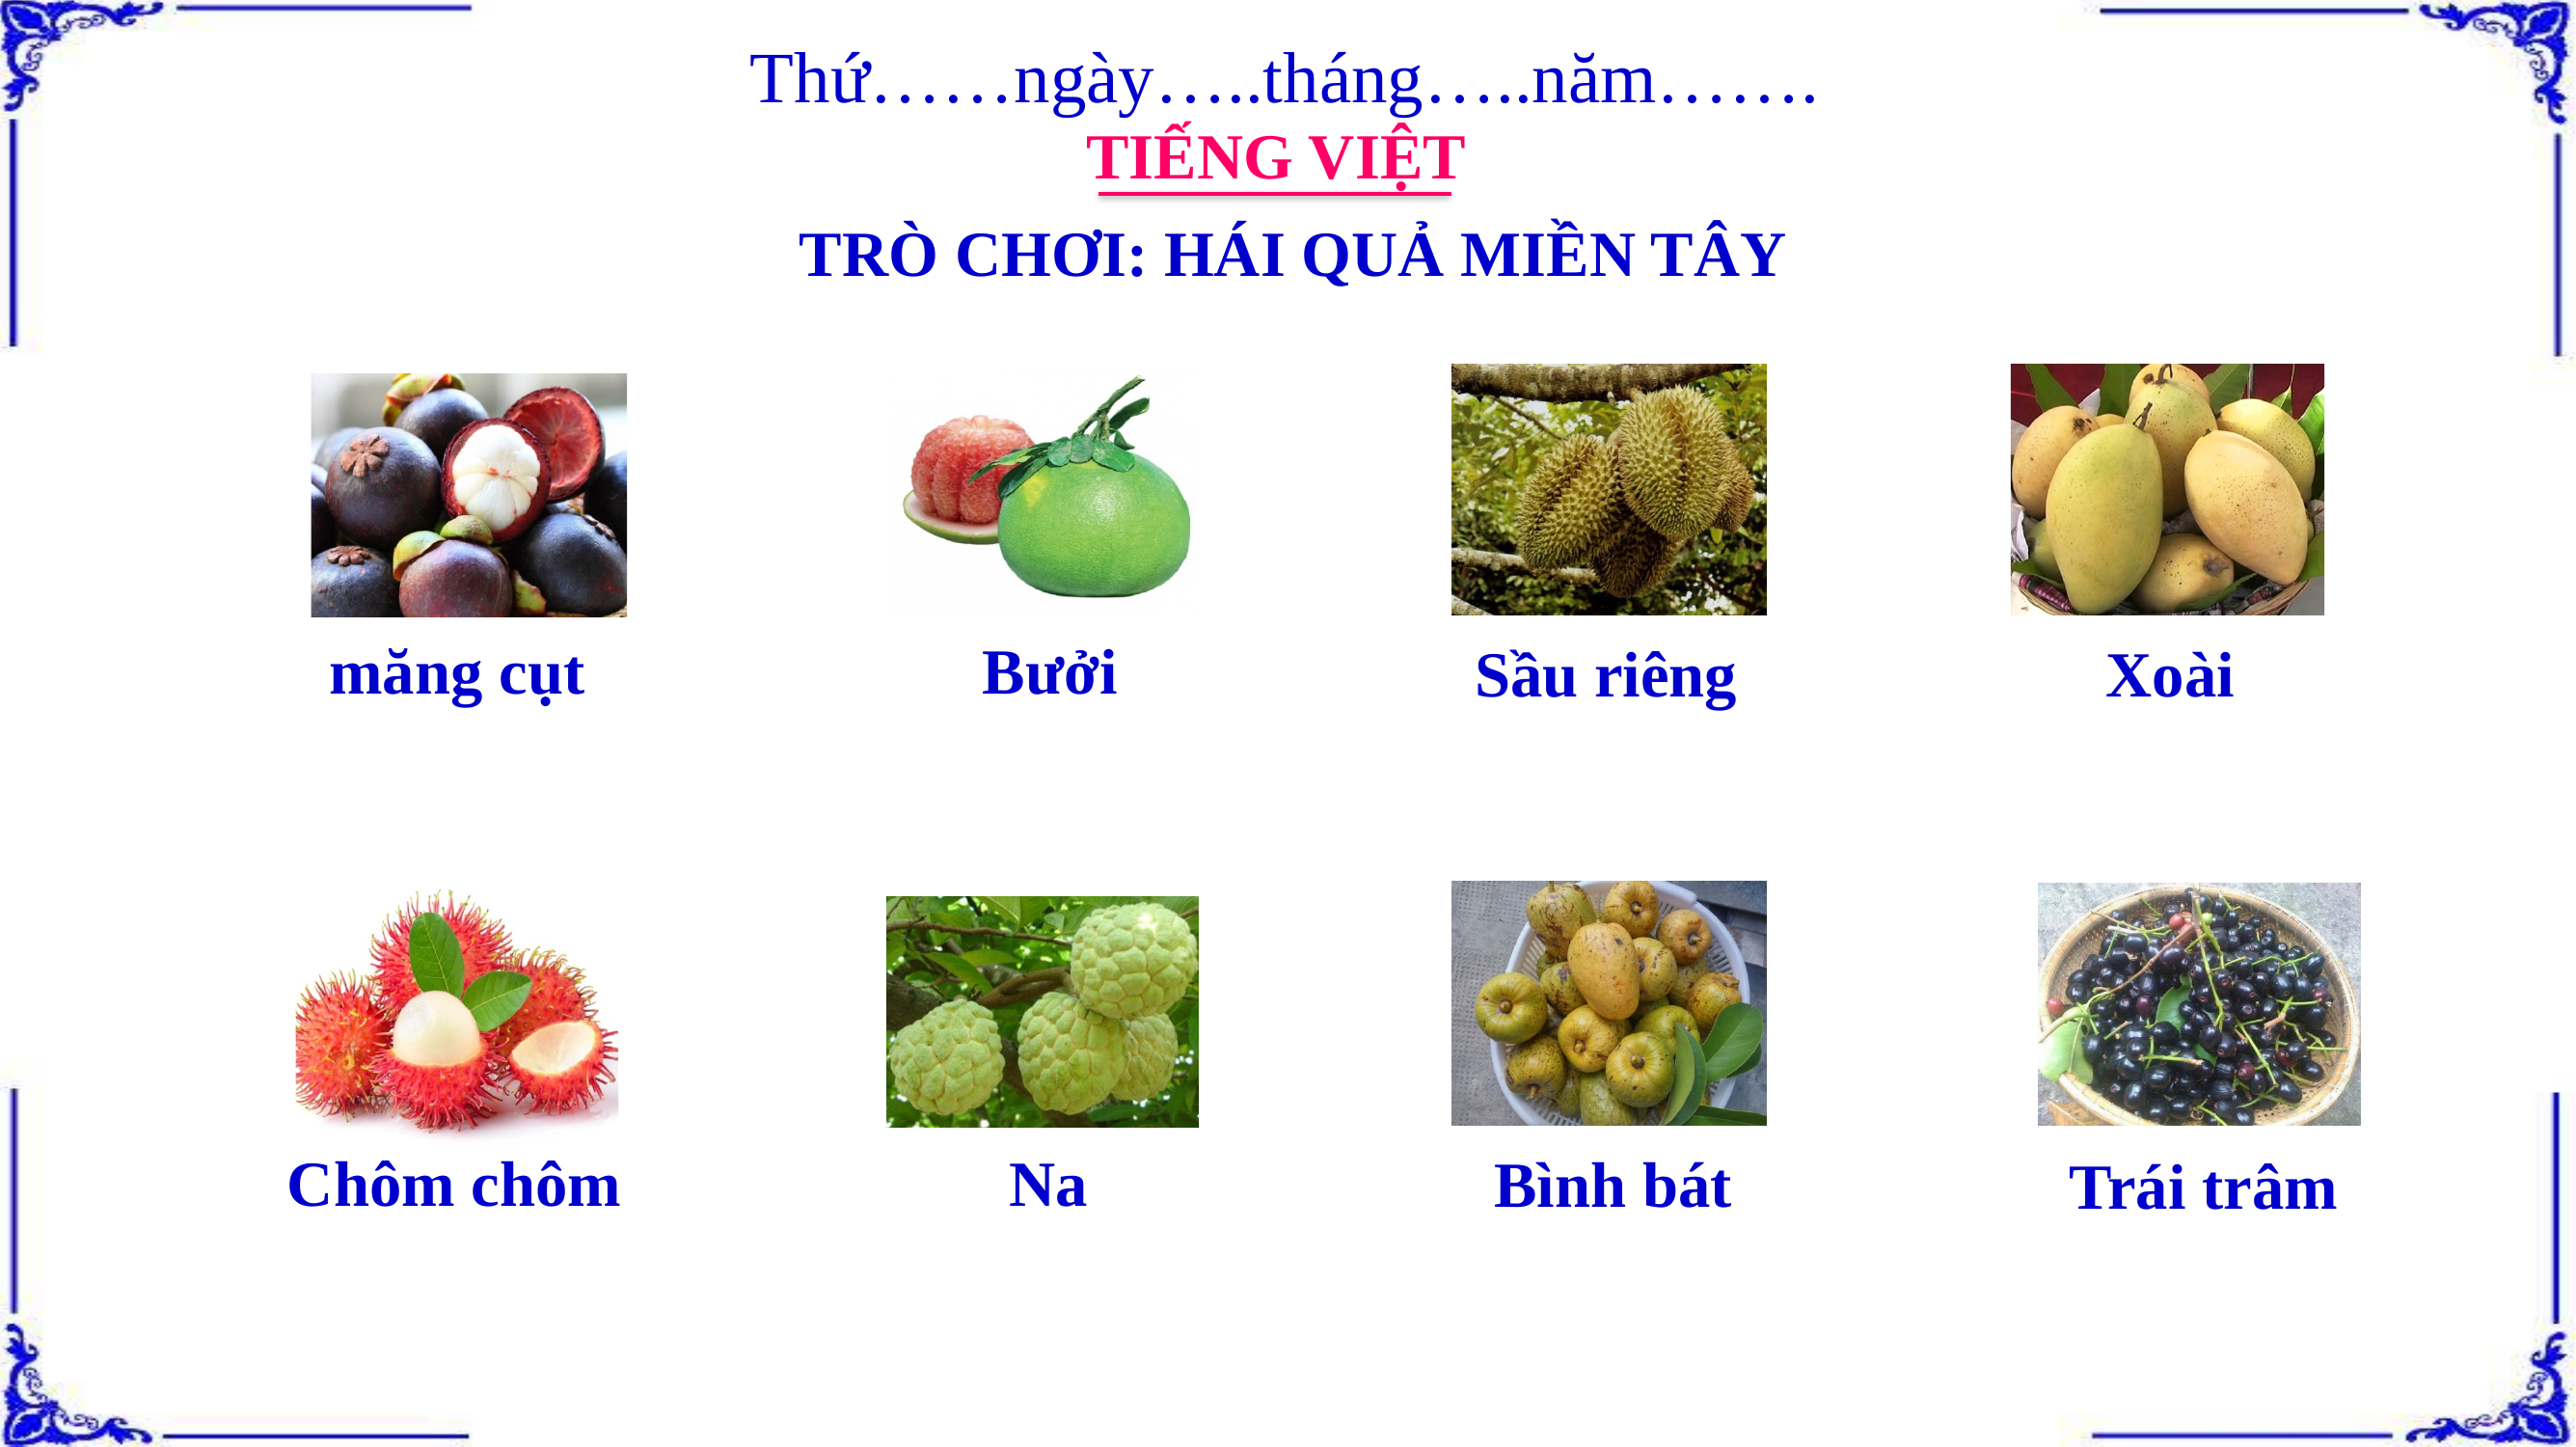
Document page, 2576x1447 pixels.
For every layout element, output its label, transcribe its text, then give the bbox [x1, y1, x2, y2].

text_box măng cụt [300, 622, 614, 715]
text_box TRÒ CHƠI: HÁI QUẢ MIỀN TÂY [649, 200, 1938, 301]
text_box Trái trâm [2047, 1137, 2361, 1229]
text_box Chôm chôm [259, 1134, 649, 1226]
text_box Na [891, 1134, 1206, 1226]
picture [0, 0, 2576, 1447]
text_box Bình bát [1456, 1135, 1770, 1227]
text_box Bưởi [893, 622, 1207, 715]
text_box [730, 23, 1841, 201]
text_box Sầu riêng [1450, 625, 1764, 718]
text_box Xoài [2013, 625, 2327, 718]
